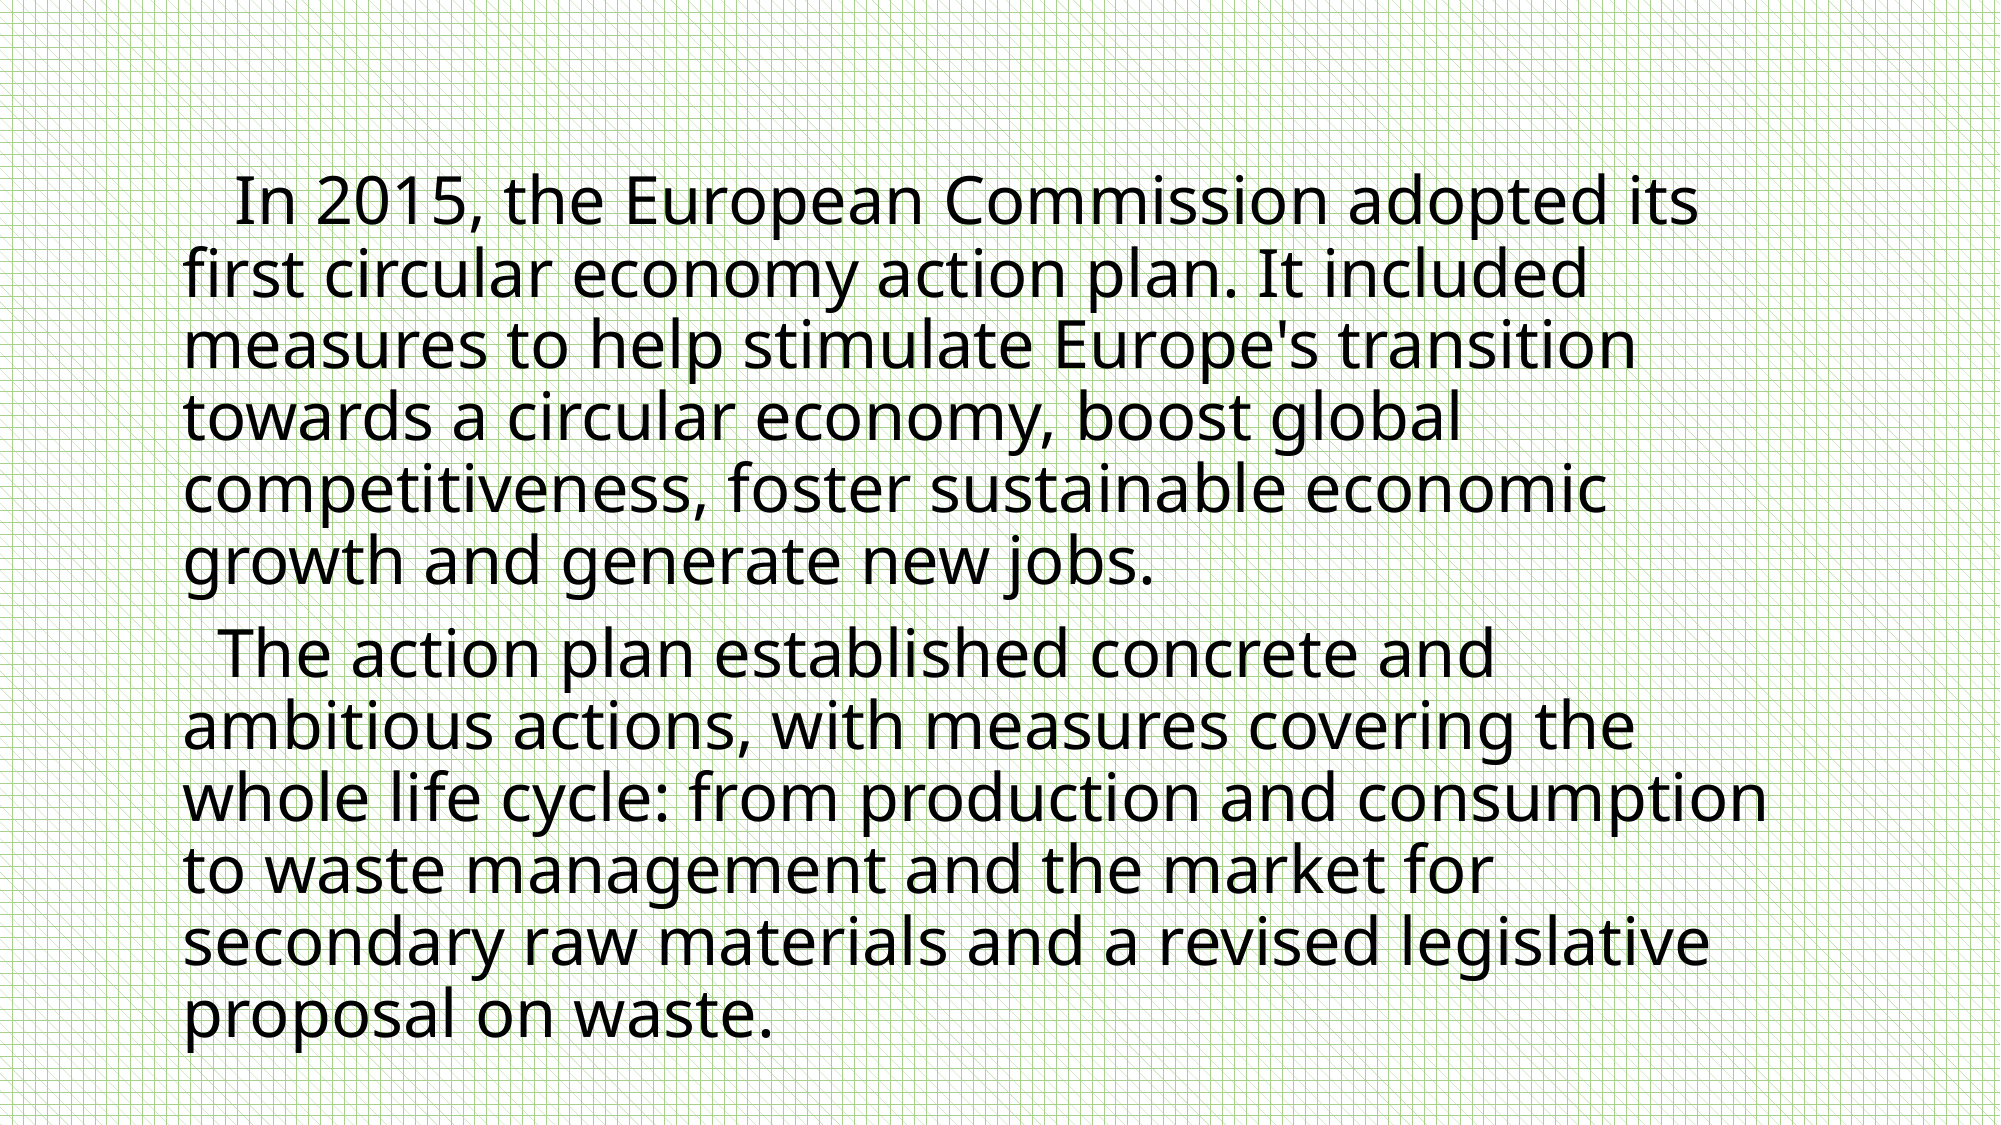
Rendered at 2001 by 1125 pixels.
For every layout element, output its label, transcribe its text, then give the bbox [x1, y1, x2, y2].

list In 2015, the European Commission adopted its first circular economy action plan. It included measures to help stimulate Europe's transition towards a circular economy, boost global competitiveness, foster sustainable economic growth and generate new jobs. The action plan established concrete and ambitious actions, with measures covering the whole life cycle: from production and consumption to waste management and the market for secondary raw materials and a revised legislative proposal on waste. [167, 160, 1806, 1010]
